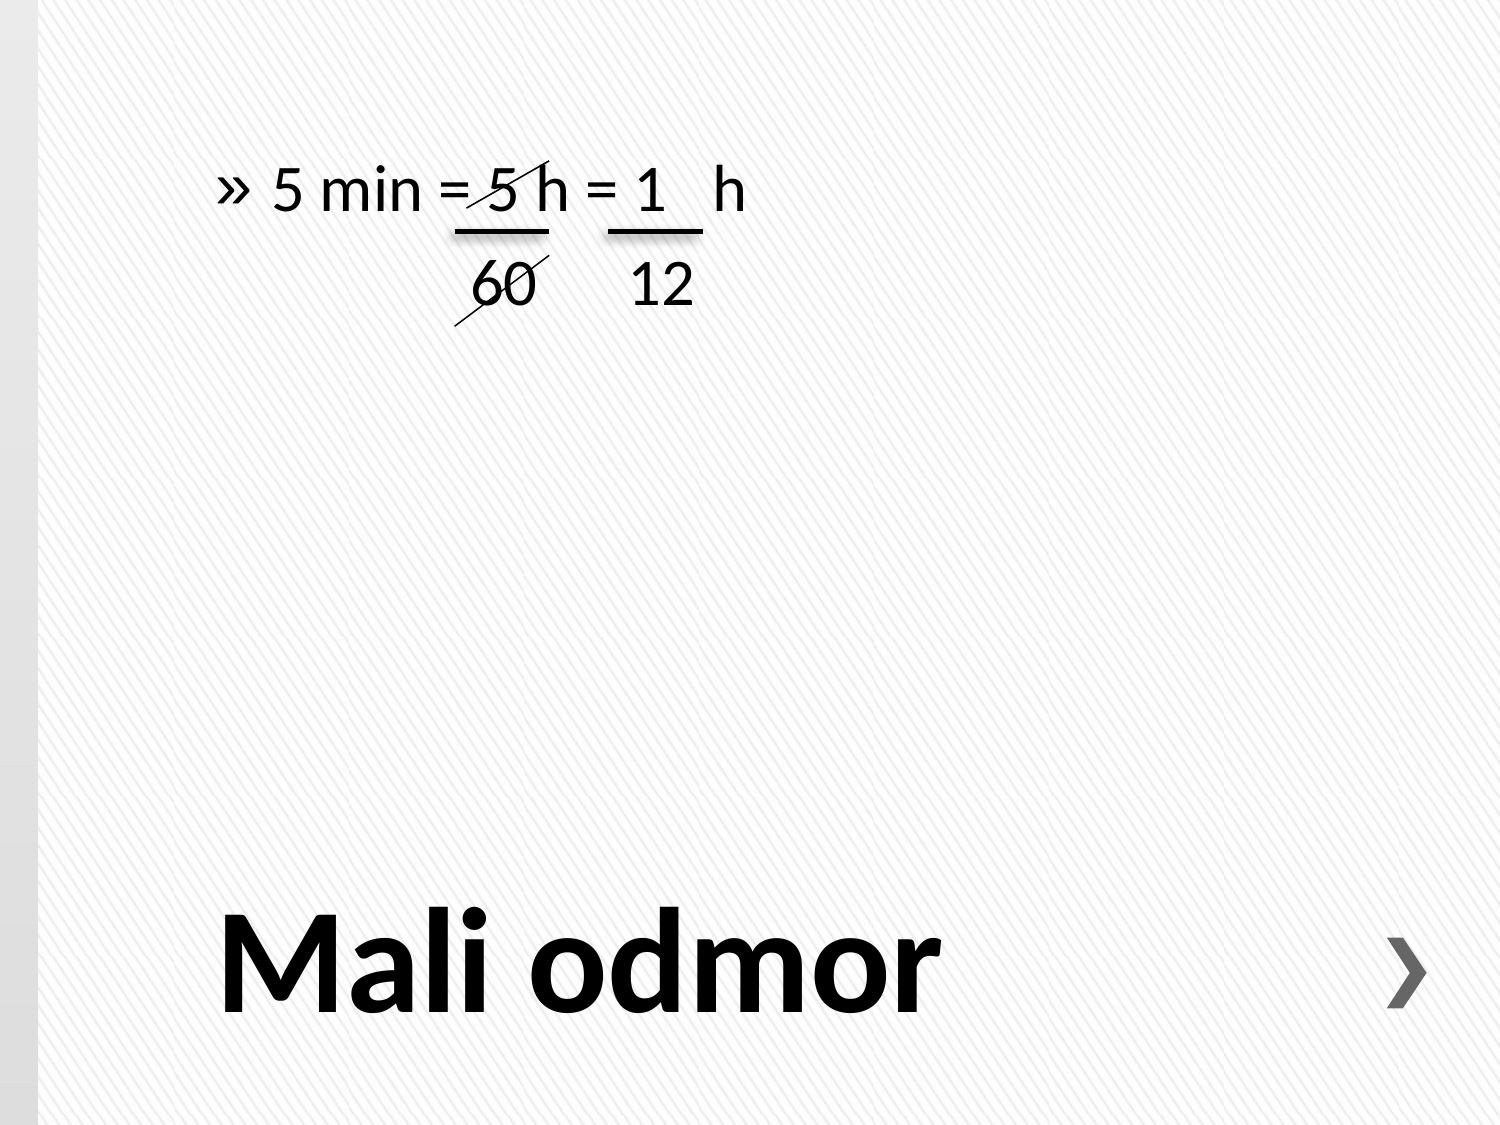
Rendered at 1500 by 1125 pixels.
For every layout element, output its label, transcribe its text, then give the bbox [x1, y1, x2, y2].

title Mali odmor [200, 863, 1388, 1050]
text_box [466, 160, 550, 209]
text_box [454, 255, 550, 327]
list 5 min = 5 h = 1 h 60 12 [200, 137, 1425, 863]
